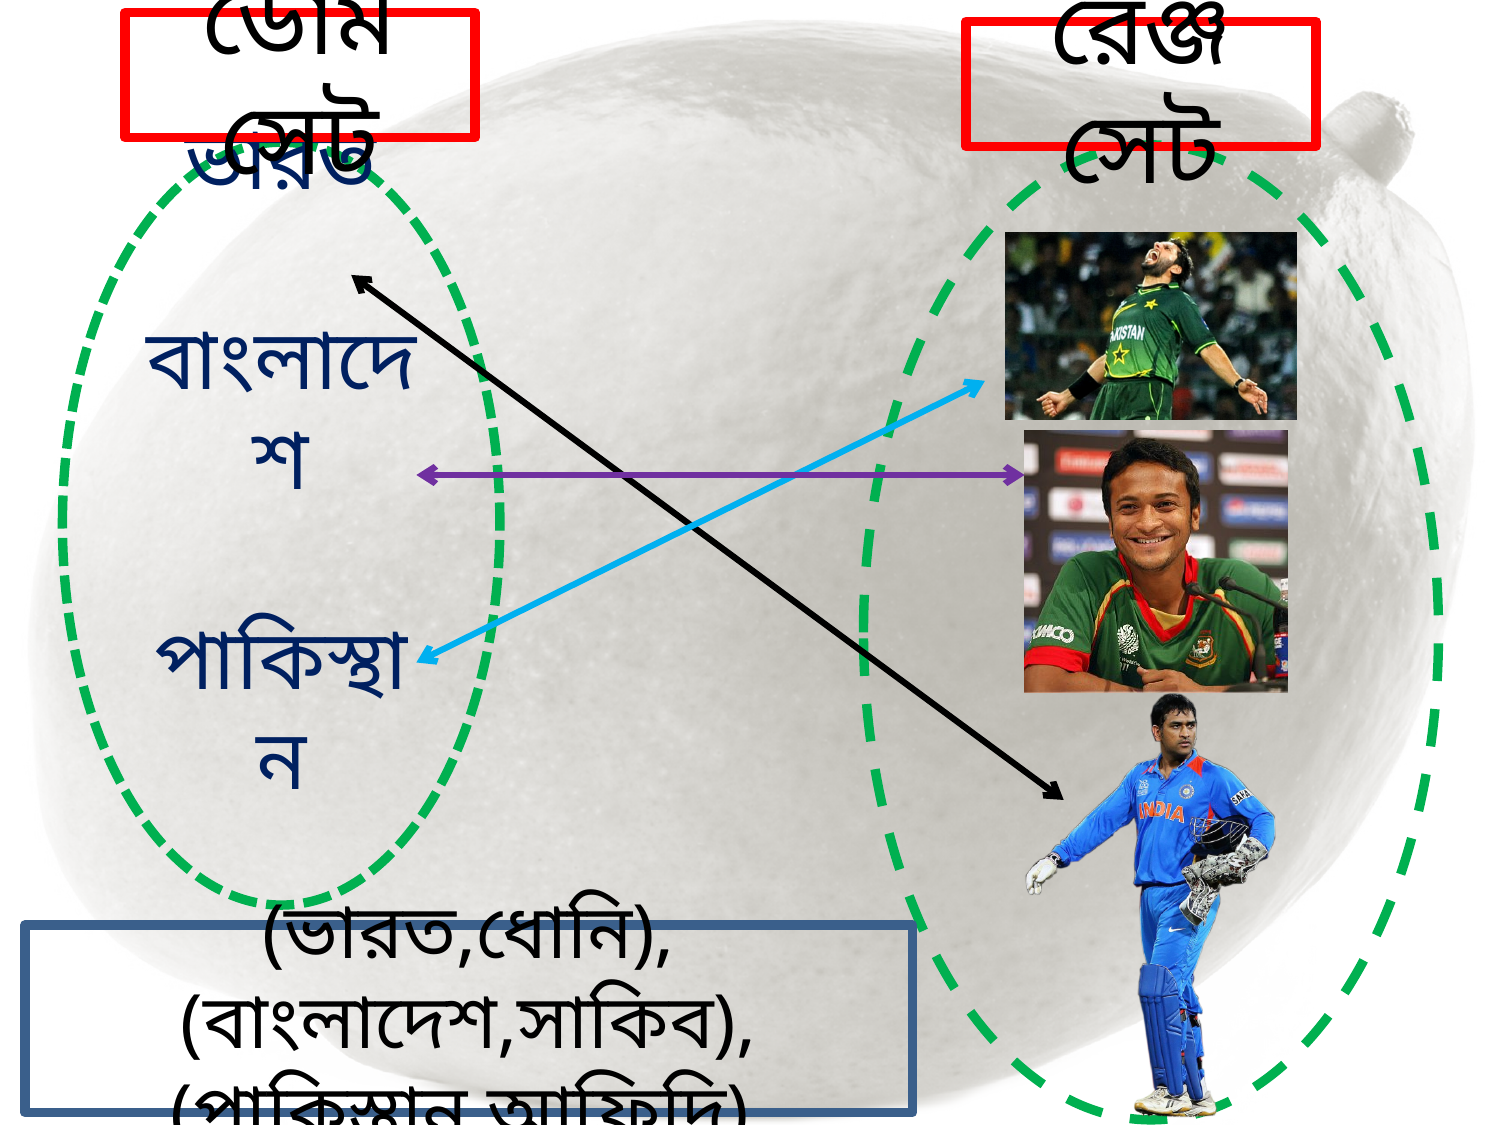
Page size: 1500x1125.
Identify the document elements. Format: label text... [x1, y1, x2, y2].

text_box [416, 380, 986, 474]
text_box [350, 274, 1064, 801]
text_box [881, 810, 1019, 1069]
text_box ভারত বাংলাদেশ পাকিস্থান [60, 140, 448, 908]
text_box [416, 482, 986, 663]
picture [1005, 232, 1297, 421]
picture [1024, 429, 1288, 1118]
text_box (ভারত,ধোনি),(বাংলাদেশ,সাকিব), (পাকিস্তান,আফ্রিদি) [23, 923, 914, 1115]
text_box রেঞ্জ সেট [964, 19, 1318, 149]
text_box ডোম সেট [123, 10, 477, 140]
text_box [956, 149, 1441, 1071]
